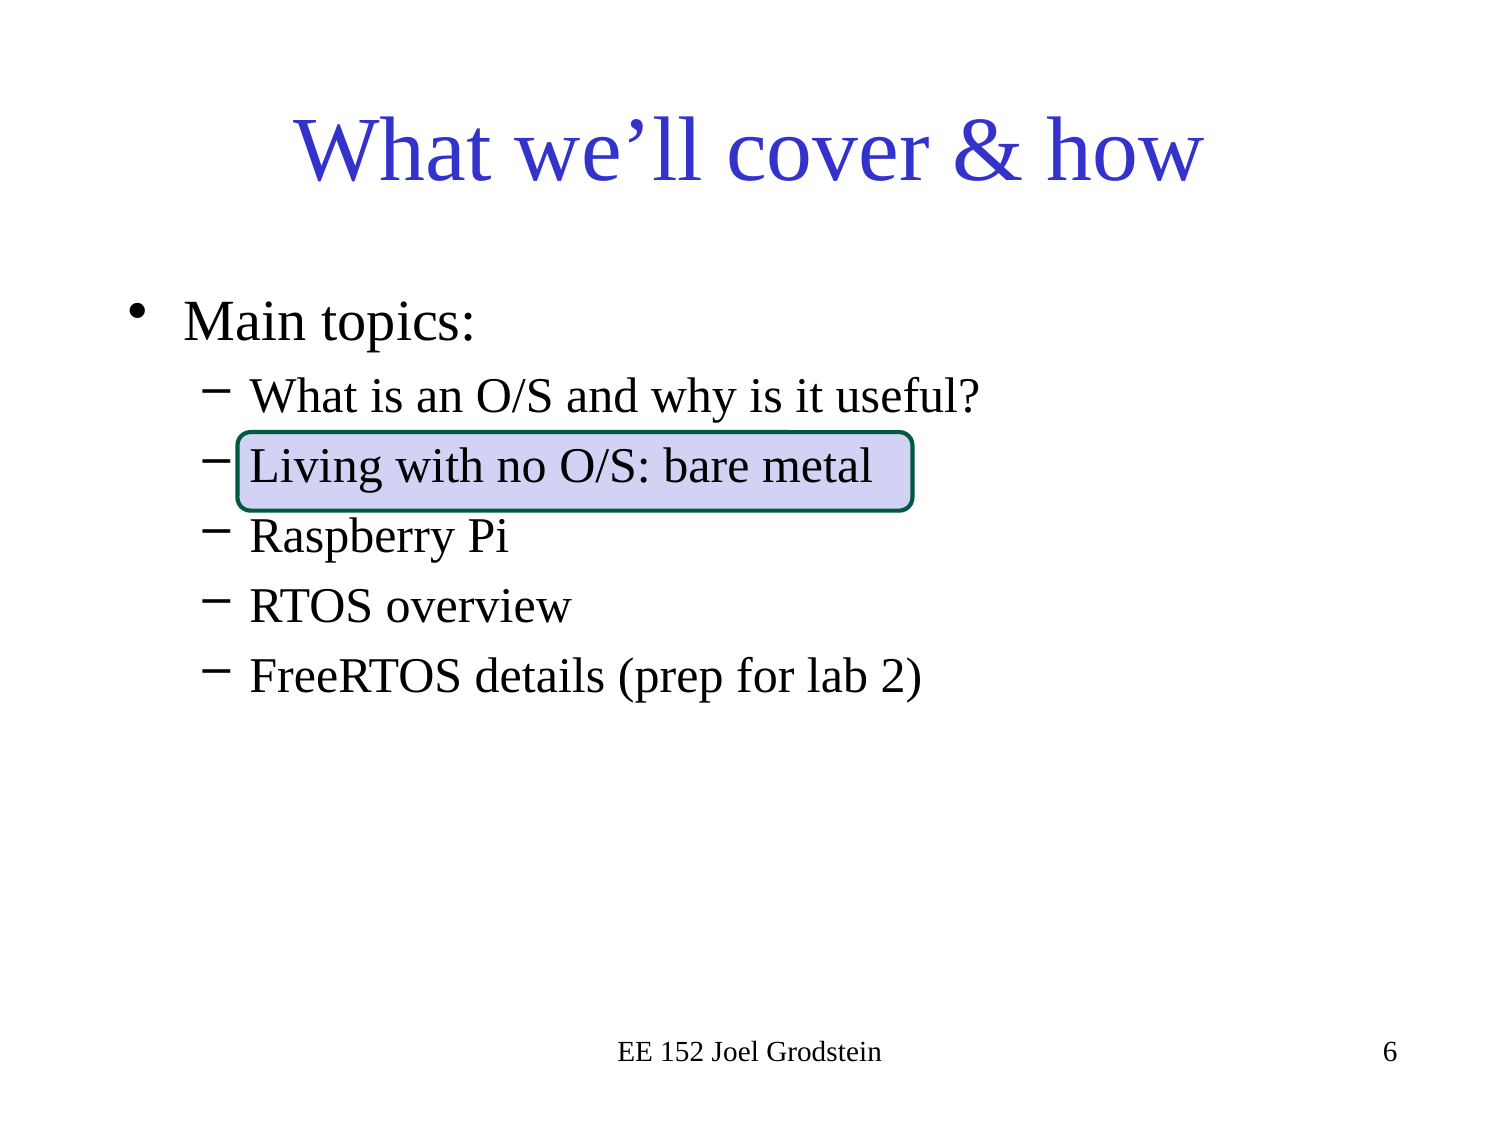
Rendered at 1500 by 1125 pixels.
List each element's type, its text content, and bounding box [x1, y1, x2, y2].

list Main topics: What is an O/S and why is it useful? Living with no O/S: bare metal Raspberry Pi RTOS overview FreeRTOS details (prep for lab 2) [112, 275, 1388, 1000]
title What we’ll cover & how [112, 50, 1388, 238]
footer EE 152 Joel Grodstein [512, 1024, 988, 1101]
